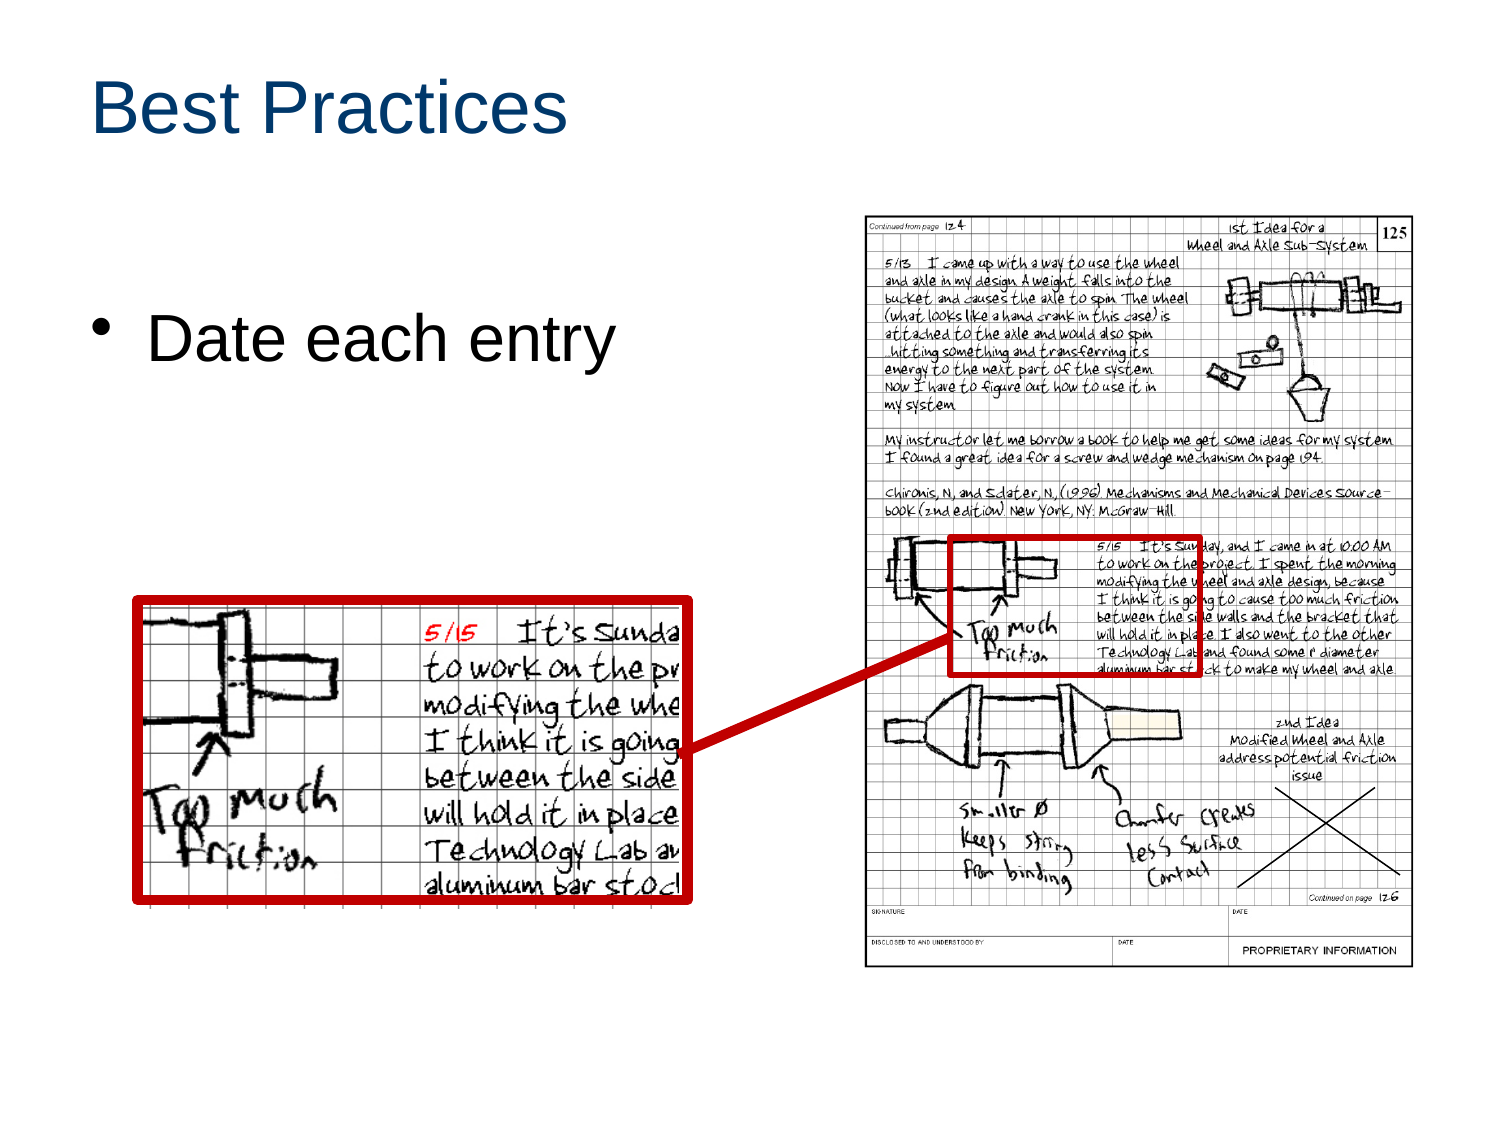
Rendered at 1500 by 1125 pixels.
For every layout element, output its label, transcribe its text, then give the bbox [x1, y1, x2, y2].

text_box [676, 598, 689, 635]
picture [137, 599, 679, 910]
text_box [837, 187, 1440, 988]
text_box [682, 763, 689, 902]
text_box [678, 637, 951, 755]
list Date each entry [74, 286, 813, 588]
title Best Practices [74, 44, 1426, 163]
